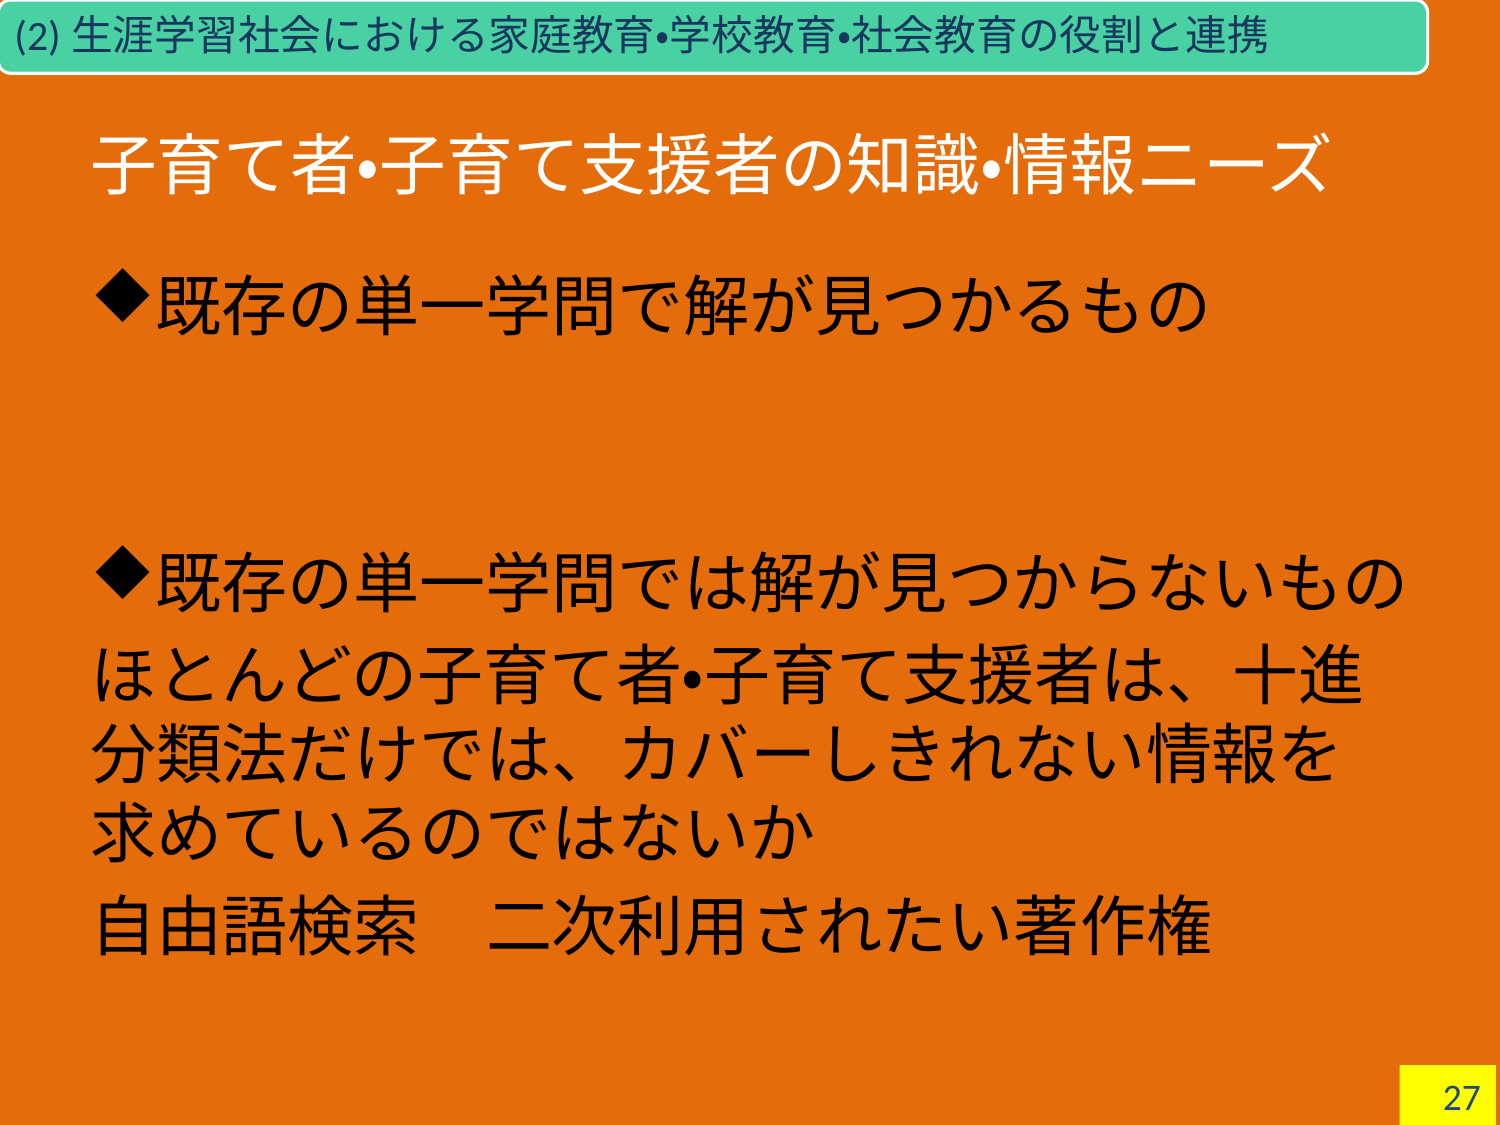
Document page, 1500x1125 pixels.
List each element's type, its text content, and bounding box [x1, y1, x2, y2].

slide_number 27 [1399, 1065, 1496, 1125]
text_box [0, 0, 1429, 74]
title 子育て者・子育て支援者の知識・情報ニーズ [75, 88, 1425, 256]
list 既存の単一学問で解が見つかるもの 既存の単一学問では解が見つからないもの ほとんどの子育て者・子育て支援者は、十進分類法だけでは、カバーしきれない情報を求めているのではないか 自由語検索 二次利用されたい著作権 [75, 256, 1425, 1000]
